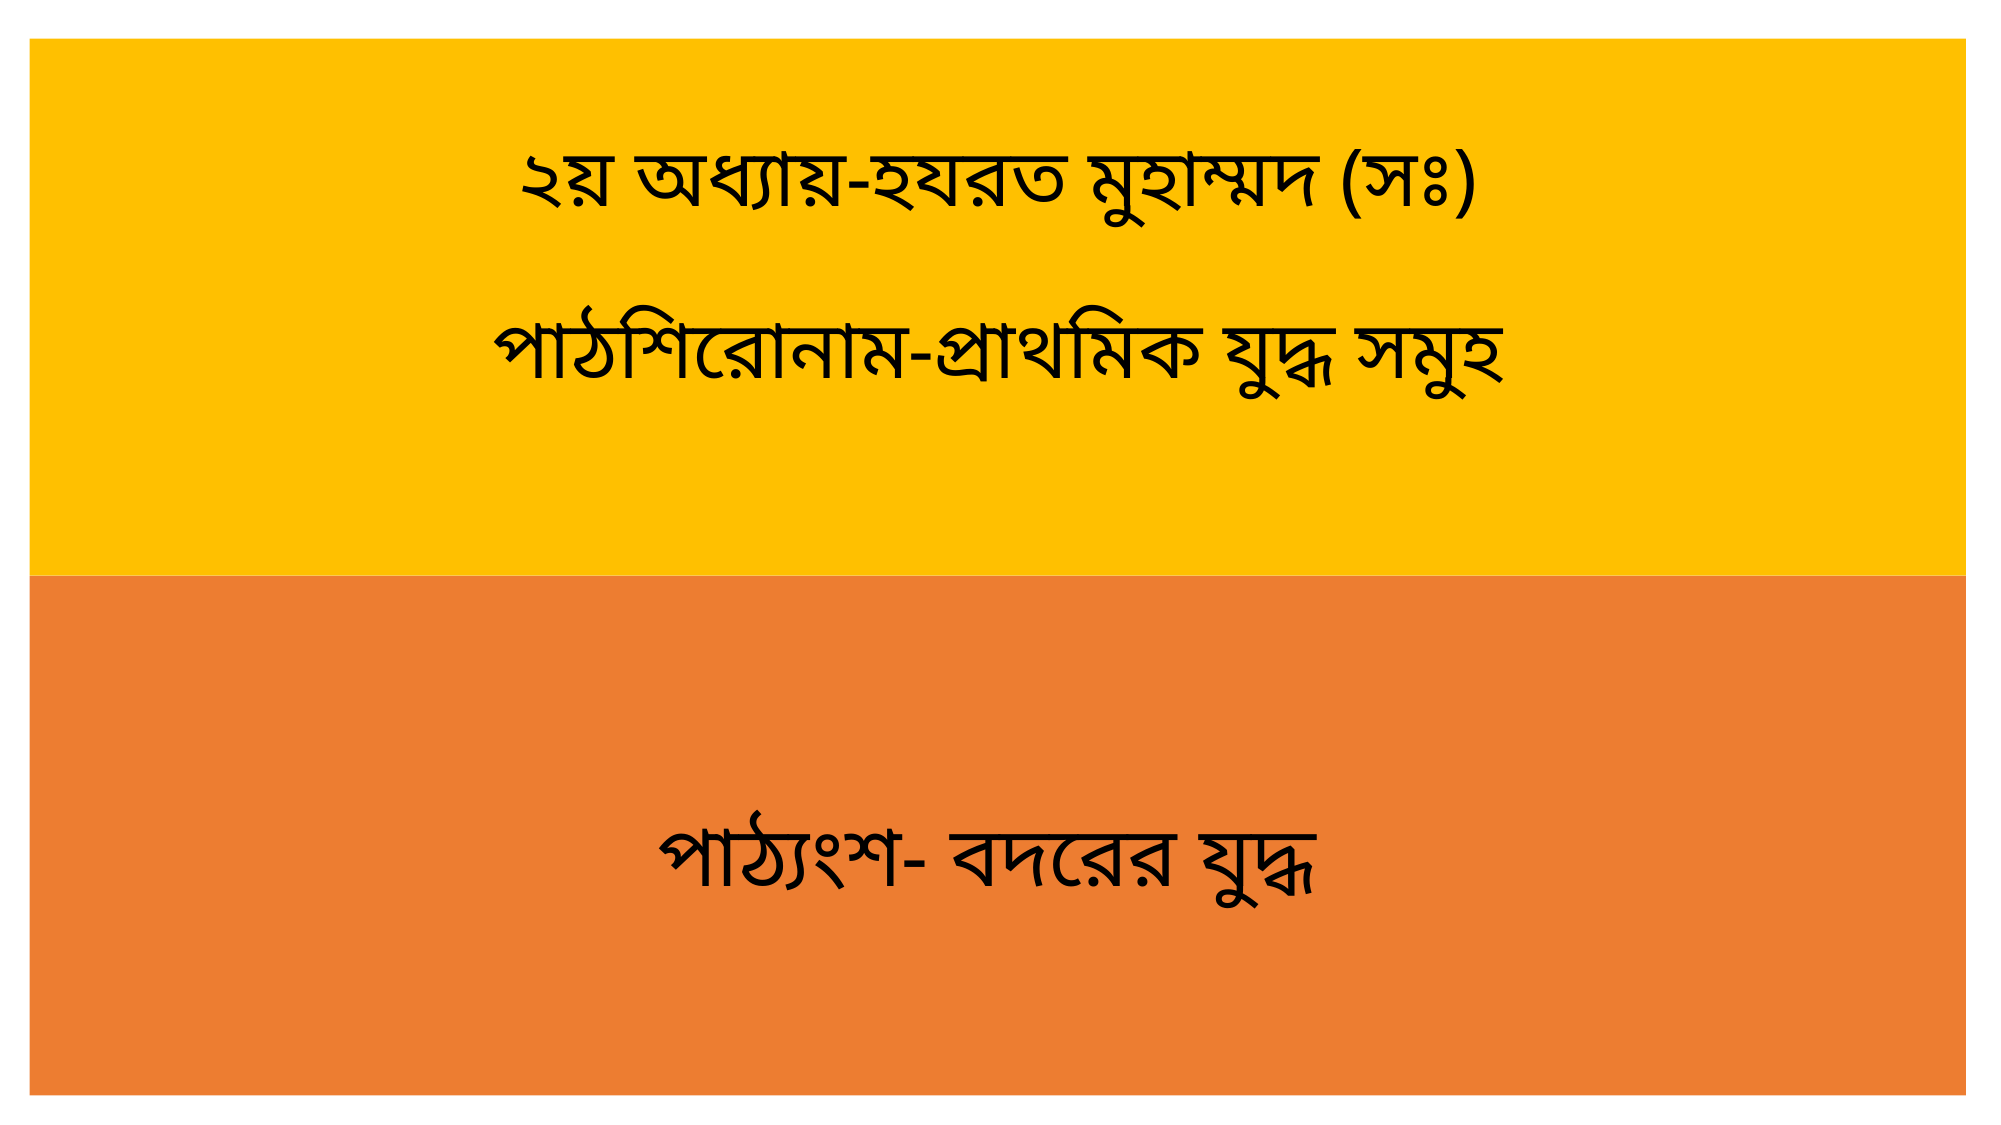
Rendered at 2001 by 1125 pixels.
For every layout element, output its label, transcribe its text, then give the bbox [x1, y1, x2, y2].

subtitle পাঠ্যংশ- বদরের যুদ্ধ [29, 575, 1966, 1096]
title ২য় অধ্যায়-হযরত মুহাম্মদ (সঃ) পাঠশিরোনাম-প্রাথমিক যুদ্ধ সমুহ [29, 38, 1966, 575]
